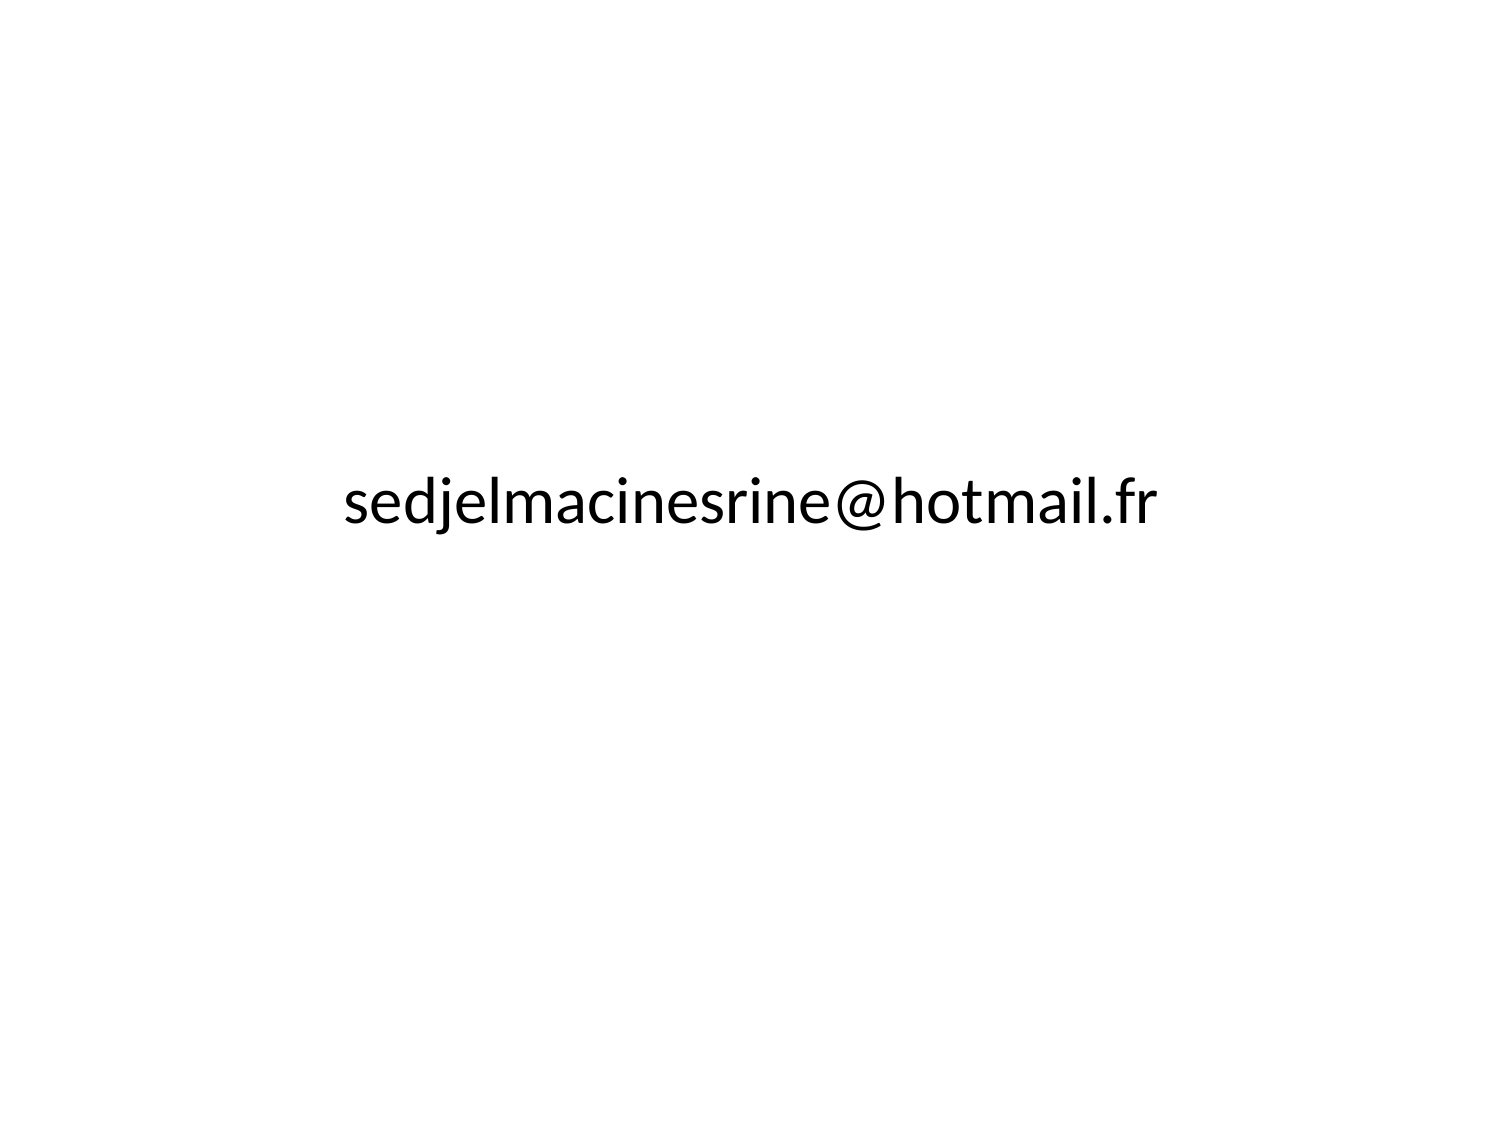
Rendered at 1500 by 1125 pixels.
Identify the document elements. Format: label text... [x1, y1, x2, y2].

list sedjelmacinesrine@hotmail.fr [76, 125, 1427, 868]
